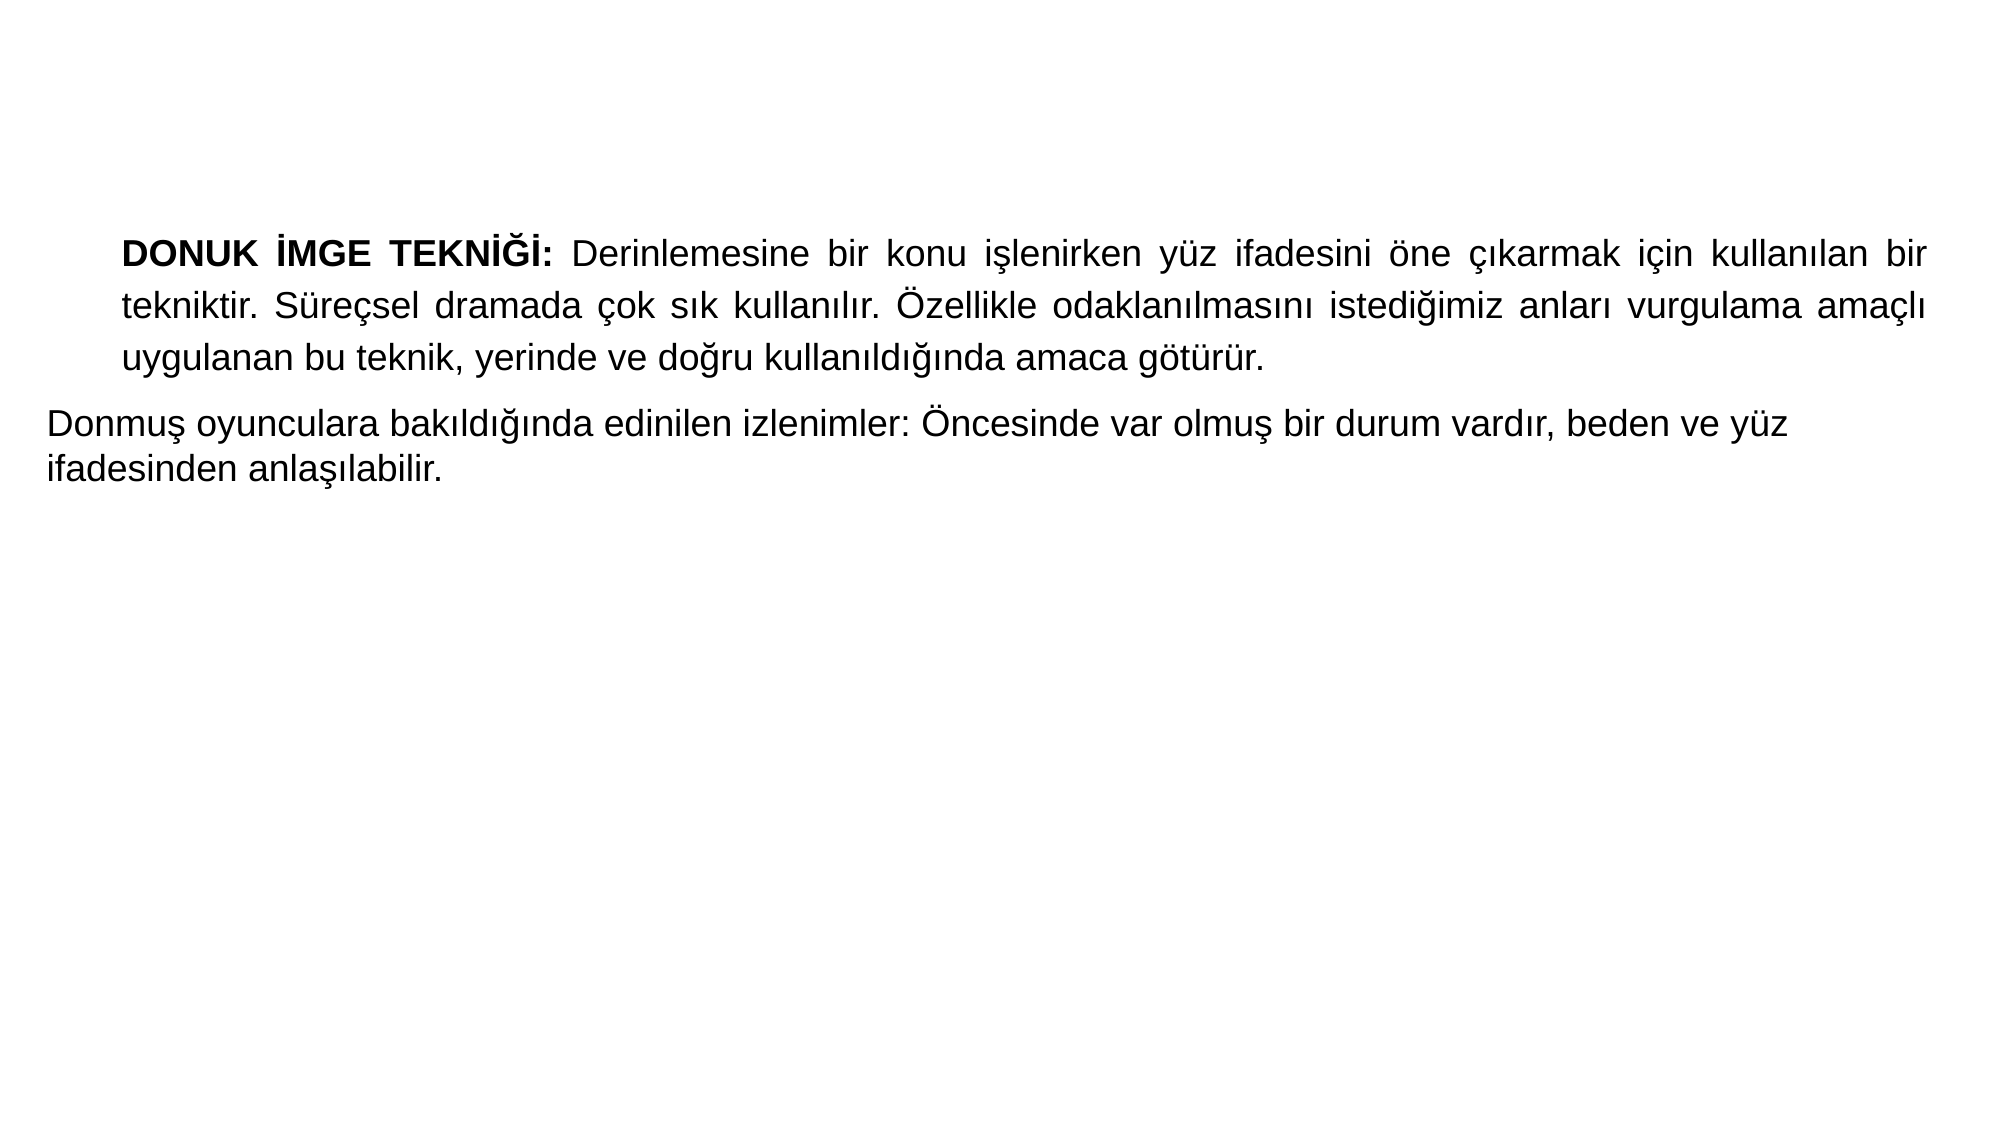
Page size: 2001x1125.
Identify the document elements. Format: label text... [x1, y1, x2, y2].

text_box DONUK İMGE TEKNİĞİ: Derinlemesine bir konu işlenirken yüz ifadesini öne çıkarmak için kullanılan bir tekniktir. Süreçsel dramada çok sık kullanılır. Özellikle odaklanılmasını istediğimiz anları vurgulama amaçlı uygulanan bu teknik, yerinde ve doğru kullanıldığında amaca götürür. Donmuş oyunculara bakıldığında edinilen izlenimler: Öncesinde var olmuş bir durum vardır, beden ve yüz ifadesinden anlaşılabilir. [31, 215, 1943, 496]
